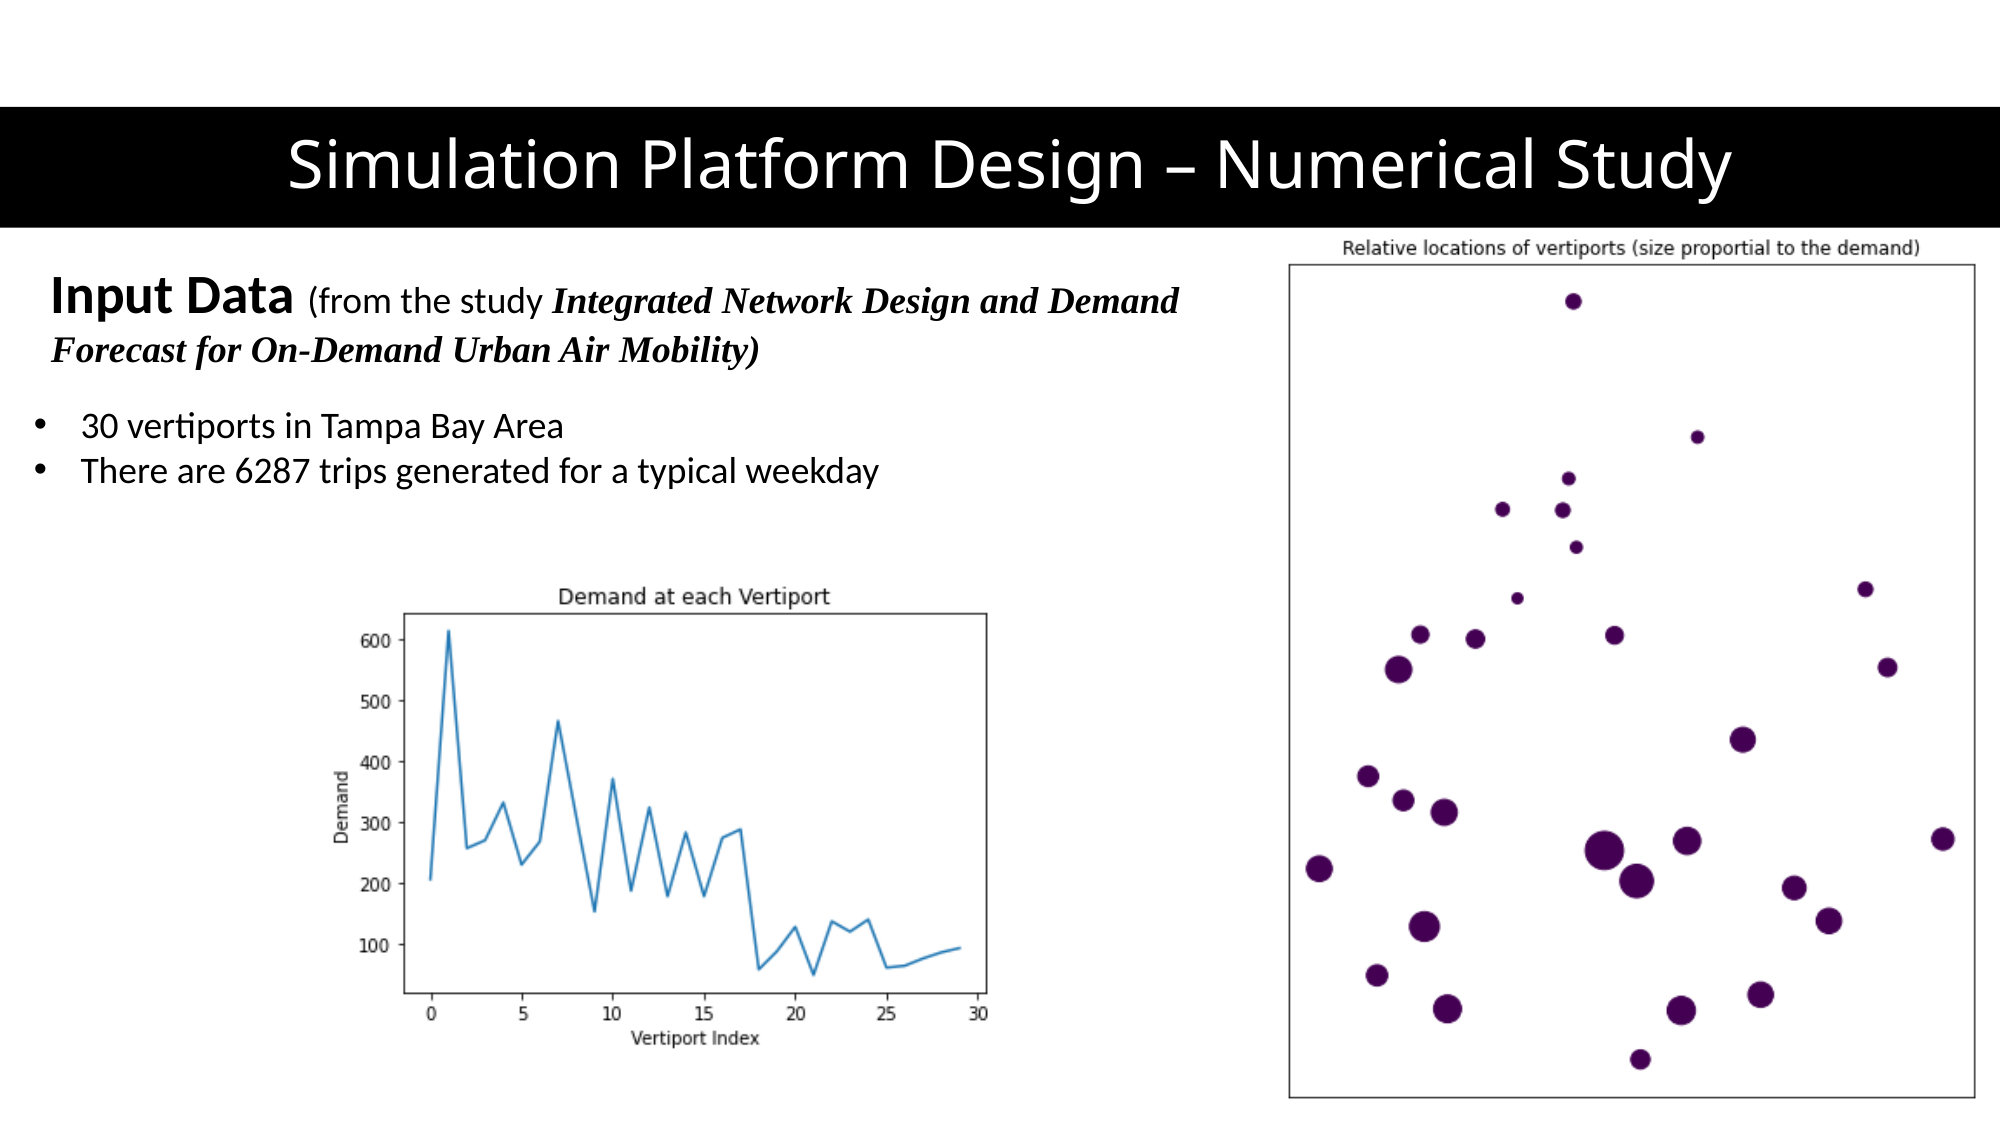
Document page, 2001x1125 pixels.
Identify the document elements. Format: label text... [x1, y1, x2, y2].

text_box 30 vertiports in Tampa Bay Area There are 6287 trips generated for a typical weekday [18, 393, 914, 499]
text_box Input Data (from the study Integrated Network Design and Demand Forecast for On-Demand Urban Air Mobility) [36, 251, 1272, 444]
title Simulation Platform Design – Numerical Study [91, 105, 1931, 228]
picture [322, 575, 1000, 1059]
picture [1272, 229, 1985, 1114]
text_box [0, 106, 2000, 229]
